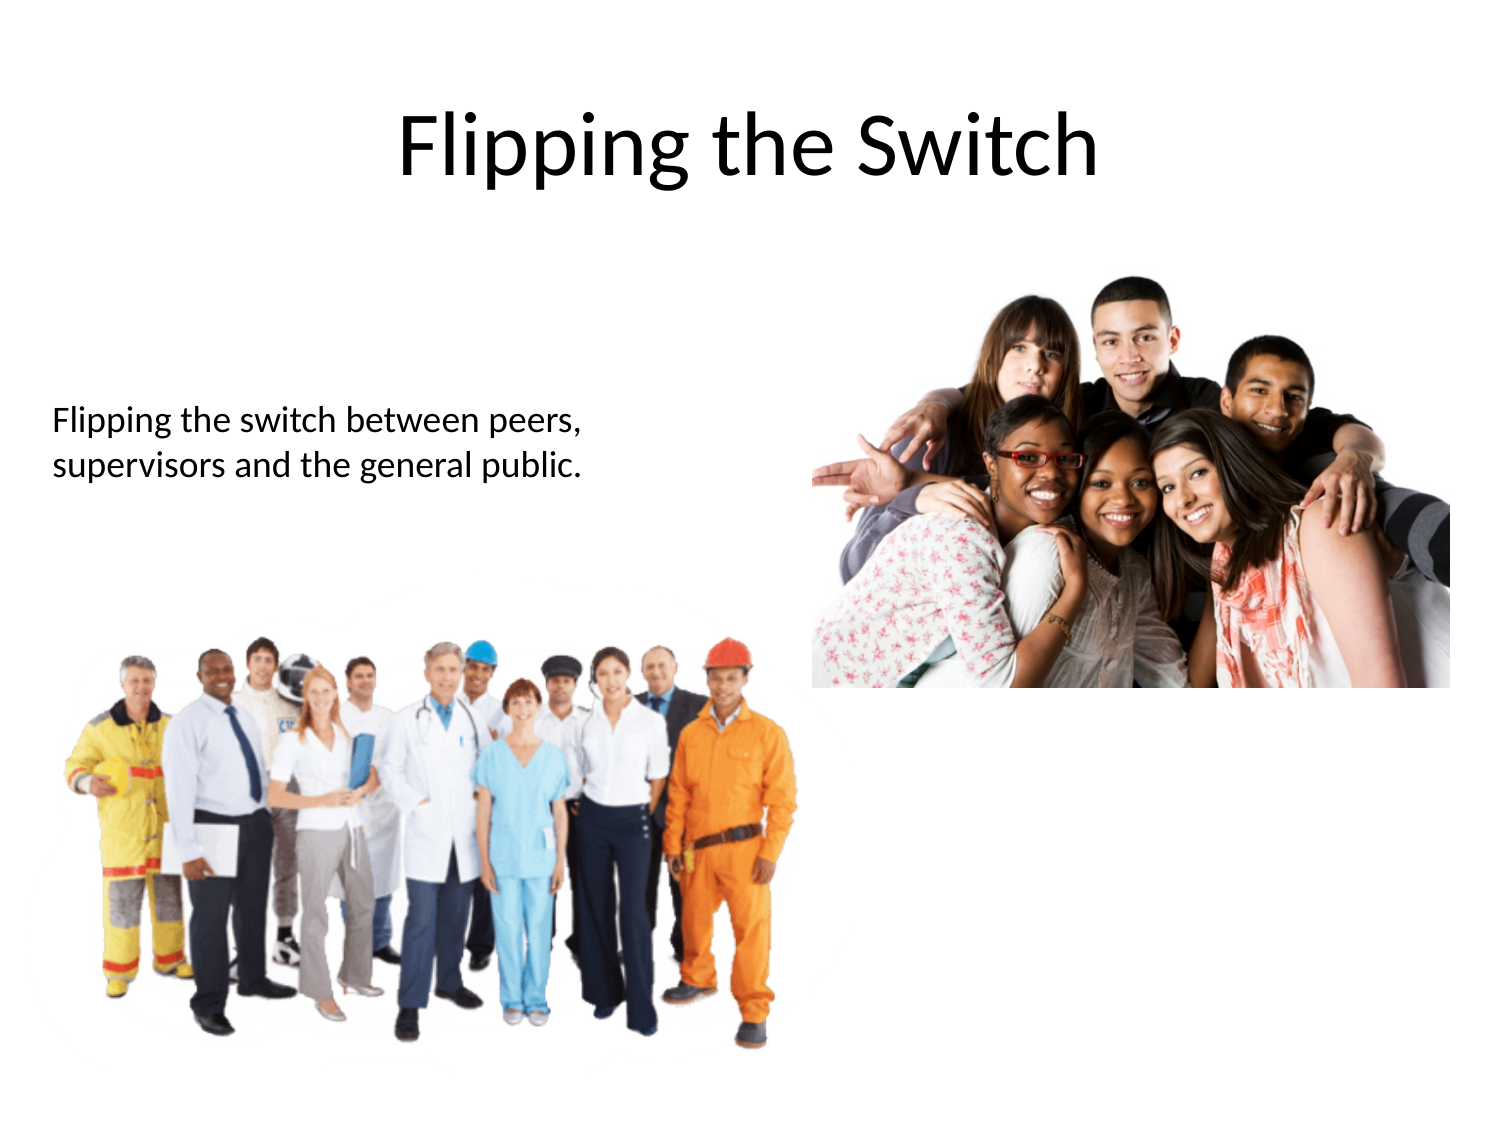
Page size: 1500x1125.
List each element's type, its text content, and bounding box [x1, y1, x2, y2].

text_box Flipping the switch between peers, supervisors and the general public. [37, 387, 775, 493]
title Flipping the Switch [75, 45, 1425, 233]
picture [24, 262, 1451, 1073]
